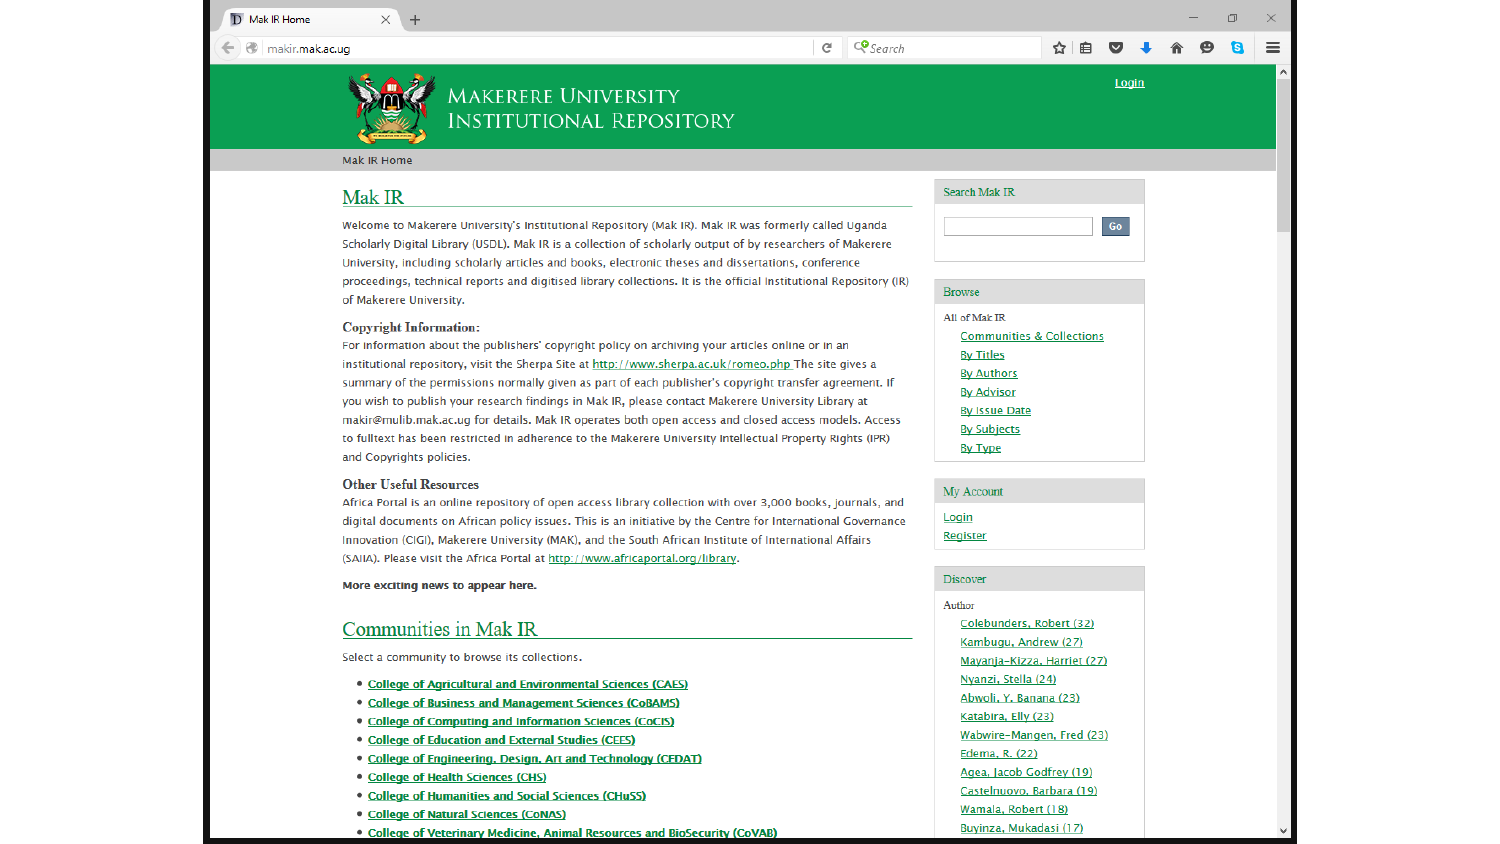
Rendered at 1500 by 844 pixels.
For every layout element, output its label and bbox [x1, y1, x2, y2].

picture [203, 0, 1297, 844]
